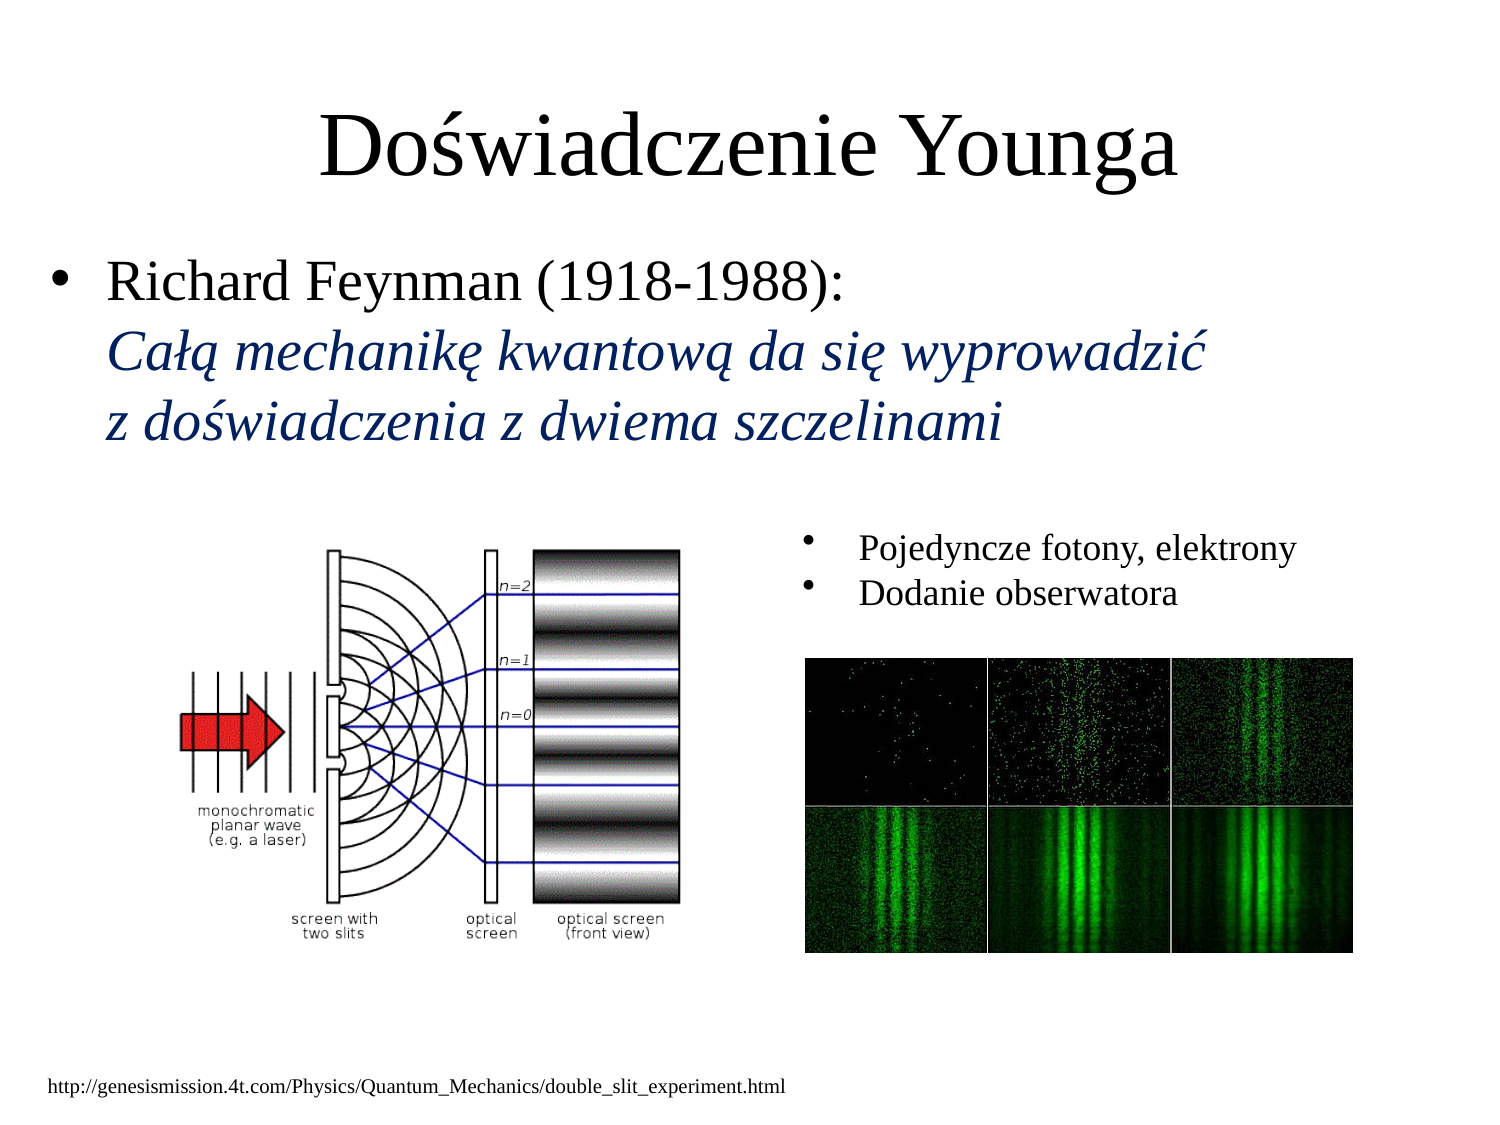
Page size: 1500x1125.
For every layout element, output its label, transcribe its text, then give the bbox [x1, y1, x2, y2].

list Richard Feynman (1918-1988): Całą mechanikę kwantową da się wyprowadzić z doświadczenia z dwiema szczelinami [35, 234, 1500, 468]
text_box http://genesismission.4t.com/Physics/Quantum_Mechanics/double_slit_experiment.html [32, 1065, 801, 1106]
picture [121, 538, 728, 963]
title Doświadczenie Younga [75, 45, 1425, 233]
text_box Pojedyncze fotony, elektrony Dodanie obserwatora [787, 515, 1313, 620]
picture [804, 658, 1353, 953]
